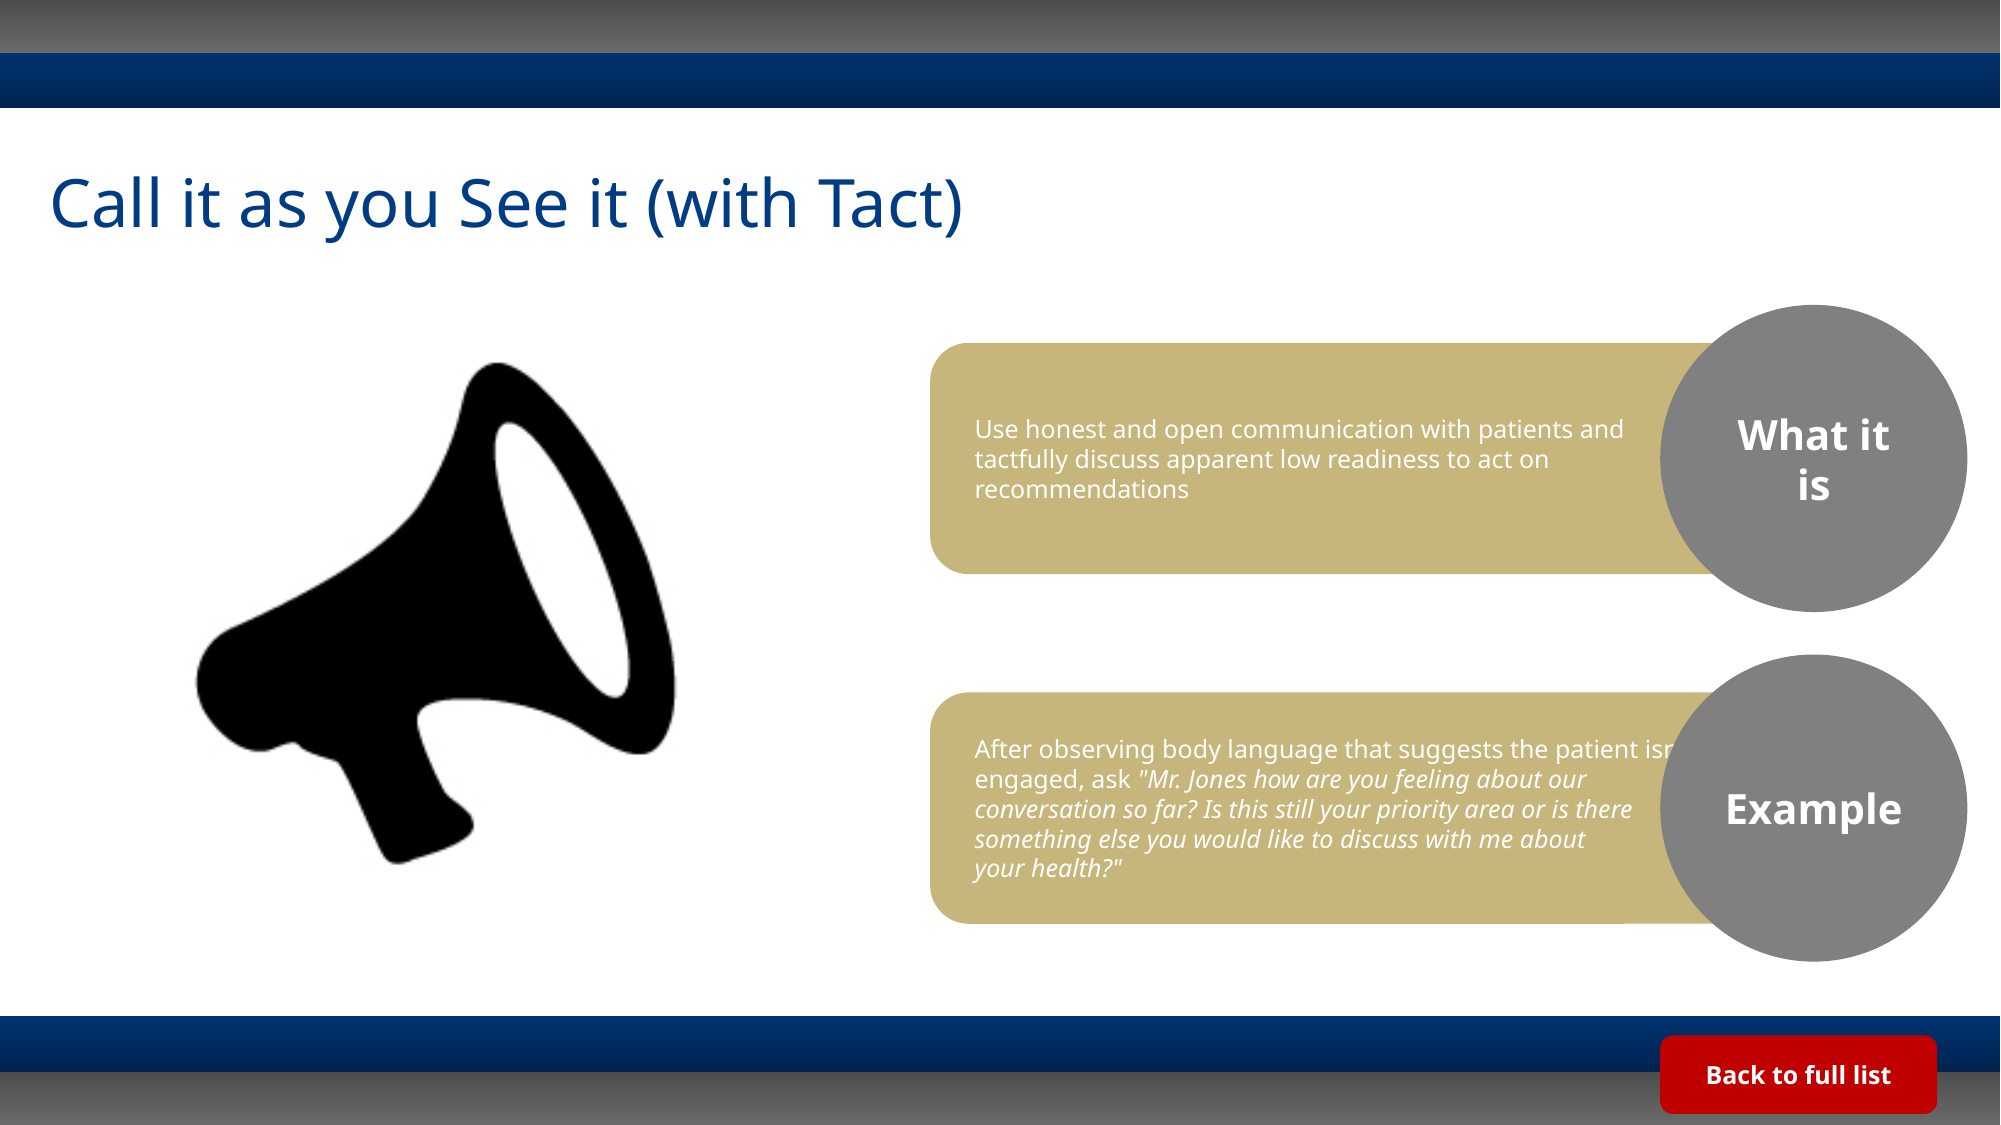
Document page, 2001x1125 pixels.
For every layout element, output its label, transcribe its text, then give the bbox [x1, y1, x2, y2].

text_box [0, 53, 2000, 109]
text_box Back to full list [1659, 1034, 1939, 1115]
text_box What it is [1659, 303, 1969, 614]
text_box [0, 1072, 2000, 1125]
text_box Call it as you See it (with Tact) [34, 153, 1967, 249]
text_box [0, 0, 2000, 53]
picture [172, 342, 709, 906]
text_box Example [1659, 653, 1969, 963]
text_box Use honest and open communication with patients and tactfully discuss apparent low readiness to act on recommendations [929, 341, 1712, 576]
text_box After observing body language that suggests the patient isn't engaged, ask "Mr. Jones how are you feeling about our conversation so far? Is this still your priority area or is there something else you would like to discuss with me about your health?" [929, 691, 1711, 925]
text_box [0, 1016, 2000, 1072]
